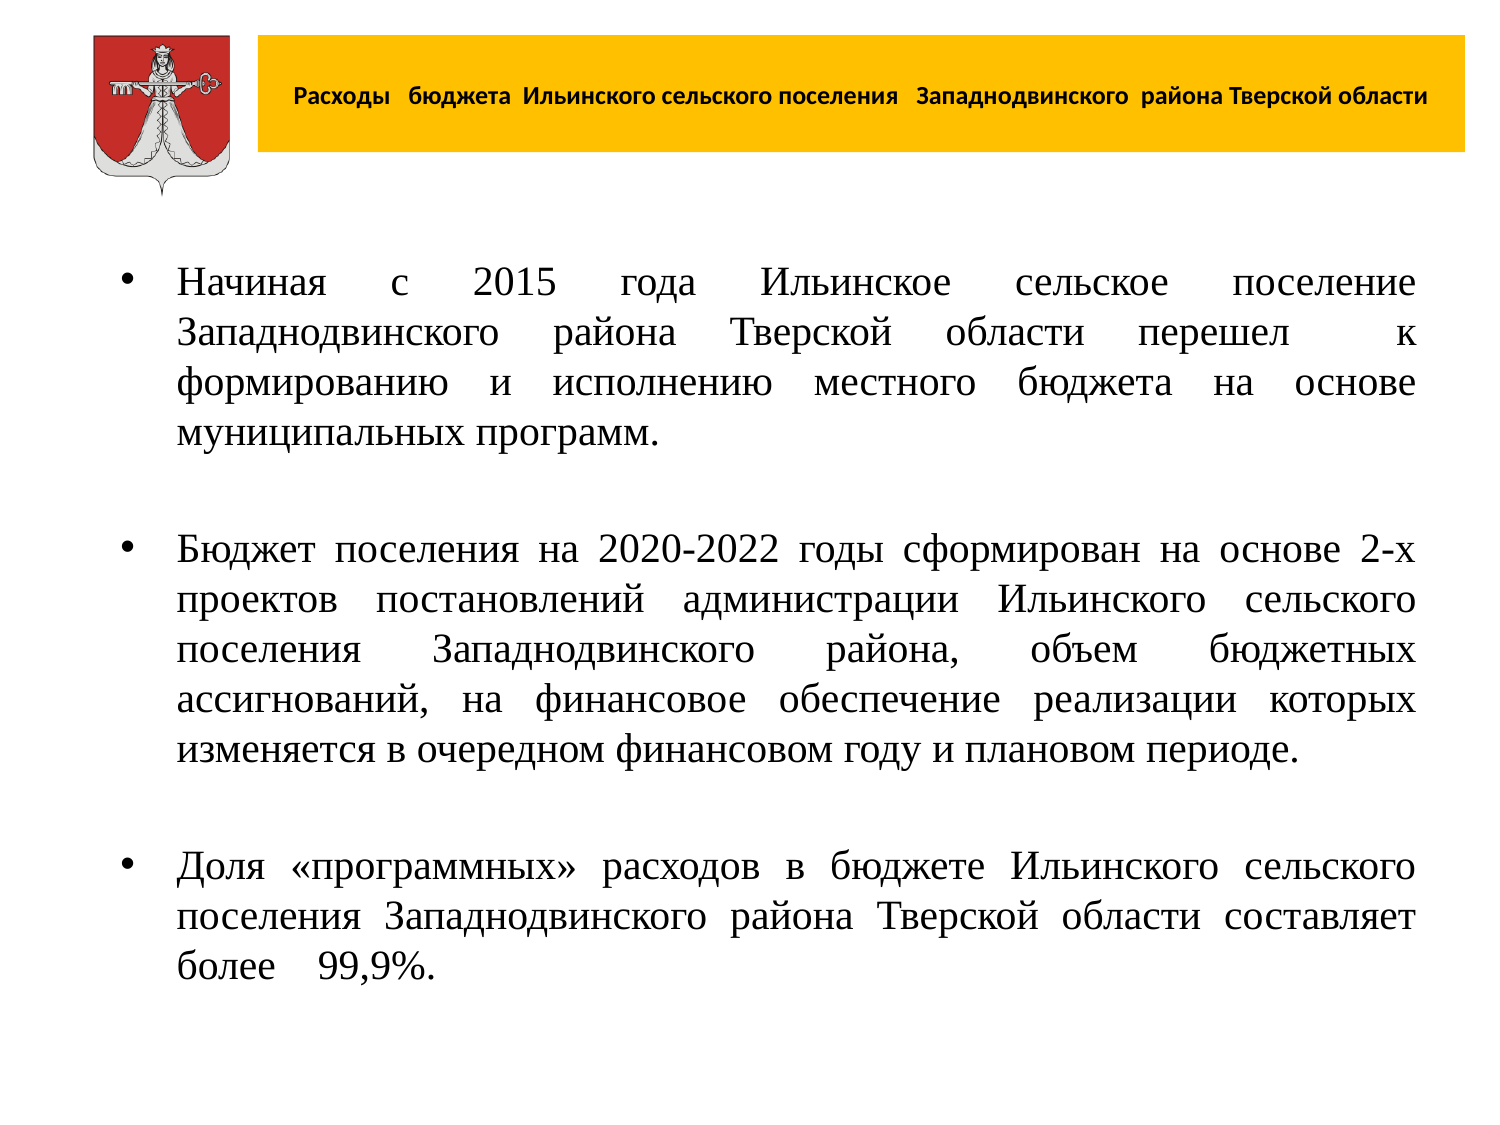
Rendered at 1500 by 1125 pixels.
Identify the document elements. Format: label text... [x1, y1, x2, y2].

picture [93, 34, 230, 197]
title Расходы бюджета Ильинского сельского поселения Западнодвинского района Тверской области [257, 35, 1465, 153]
list Начиная с 2015 года Ильинское сельское поселение Западнодвинского района Тверской области перешел к формированию и исполнению местного бюджета на основе муниципальных программ. Бюджет поселения на 2020-2022 годы сформирован на основе 2-х проектов постановлений администрации Ильинского сельского поселения Западнодвинского района, объем бюджетных ассигнований, на финансовое обеспечение реализации которых изменяется в очередном финансовом году и плановом периоде. Доля «программных» расходов в бюджете Ильинского сельского поселения Западнодвинского района Тверской области составляет более 99,9%. [105, 246, 1432, 1032]
